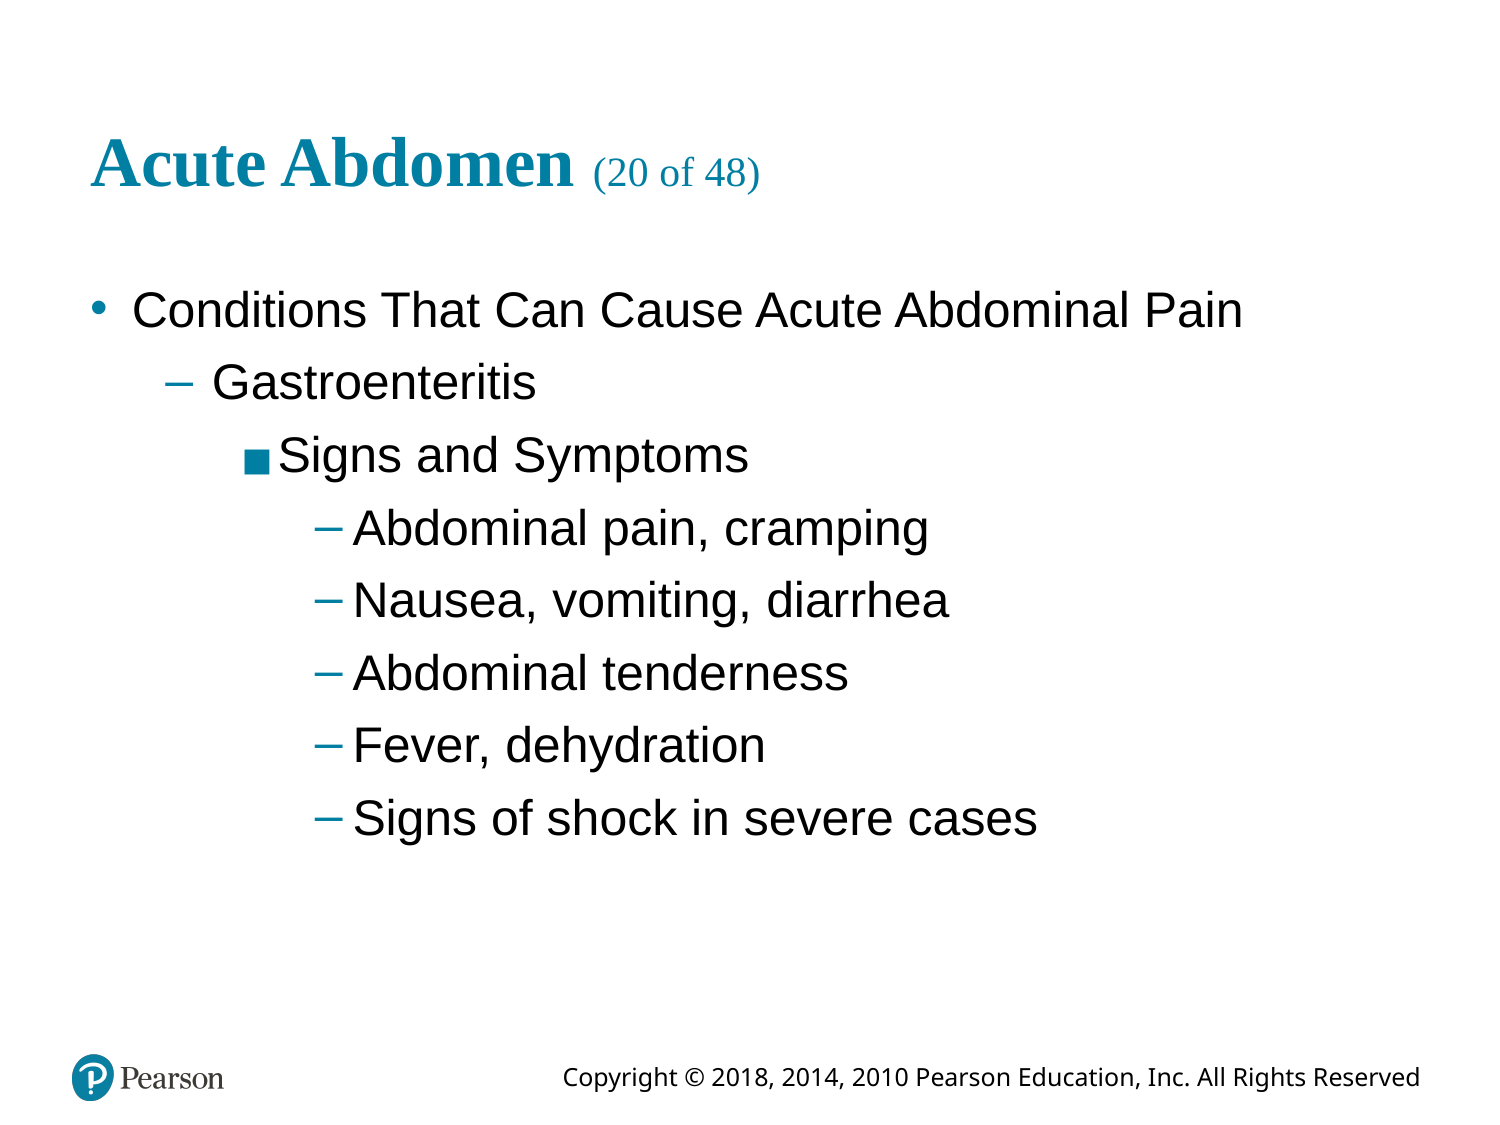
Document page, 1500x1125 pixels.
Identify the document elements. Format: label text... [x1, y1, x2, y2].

picture [72, 1054, 88, 1070]
title Acute Abdomen (20 of 48) [75, 35, 1425, 216]
picture [98, 1054, 224, 1101]
list Conditions That Can Cause Acute Abdominal Pain Gastroenteritis Signs and Symptoms Abdominal pain, cramping Nausea, vomiting, diarrhea Abdominal tenderness Fever, dehydration Signs of shock in severe cases [75, 262, 1425, 866]
picture [80, 1063, 106, 1088]
picture [72, 1087, 83, 1101]
